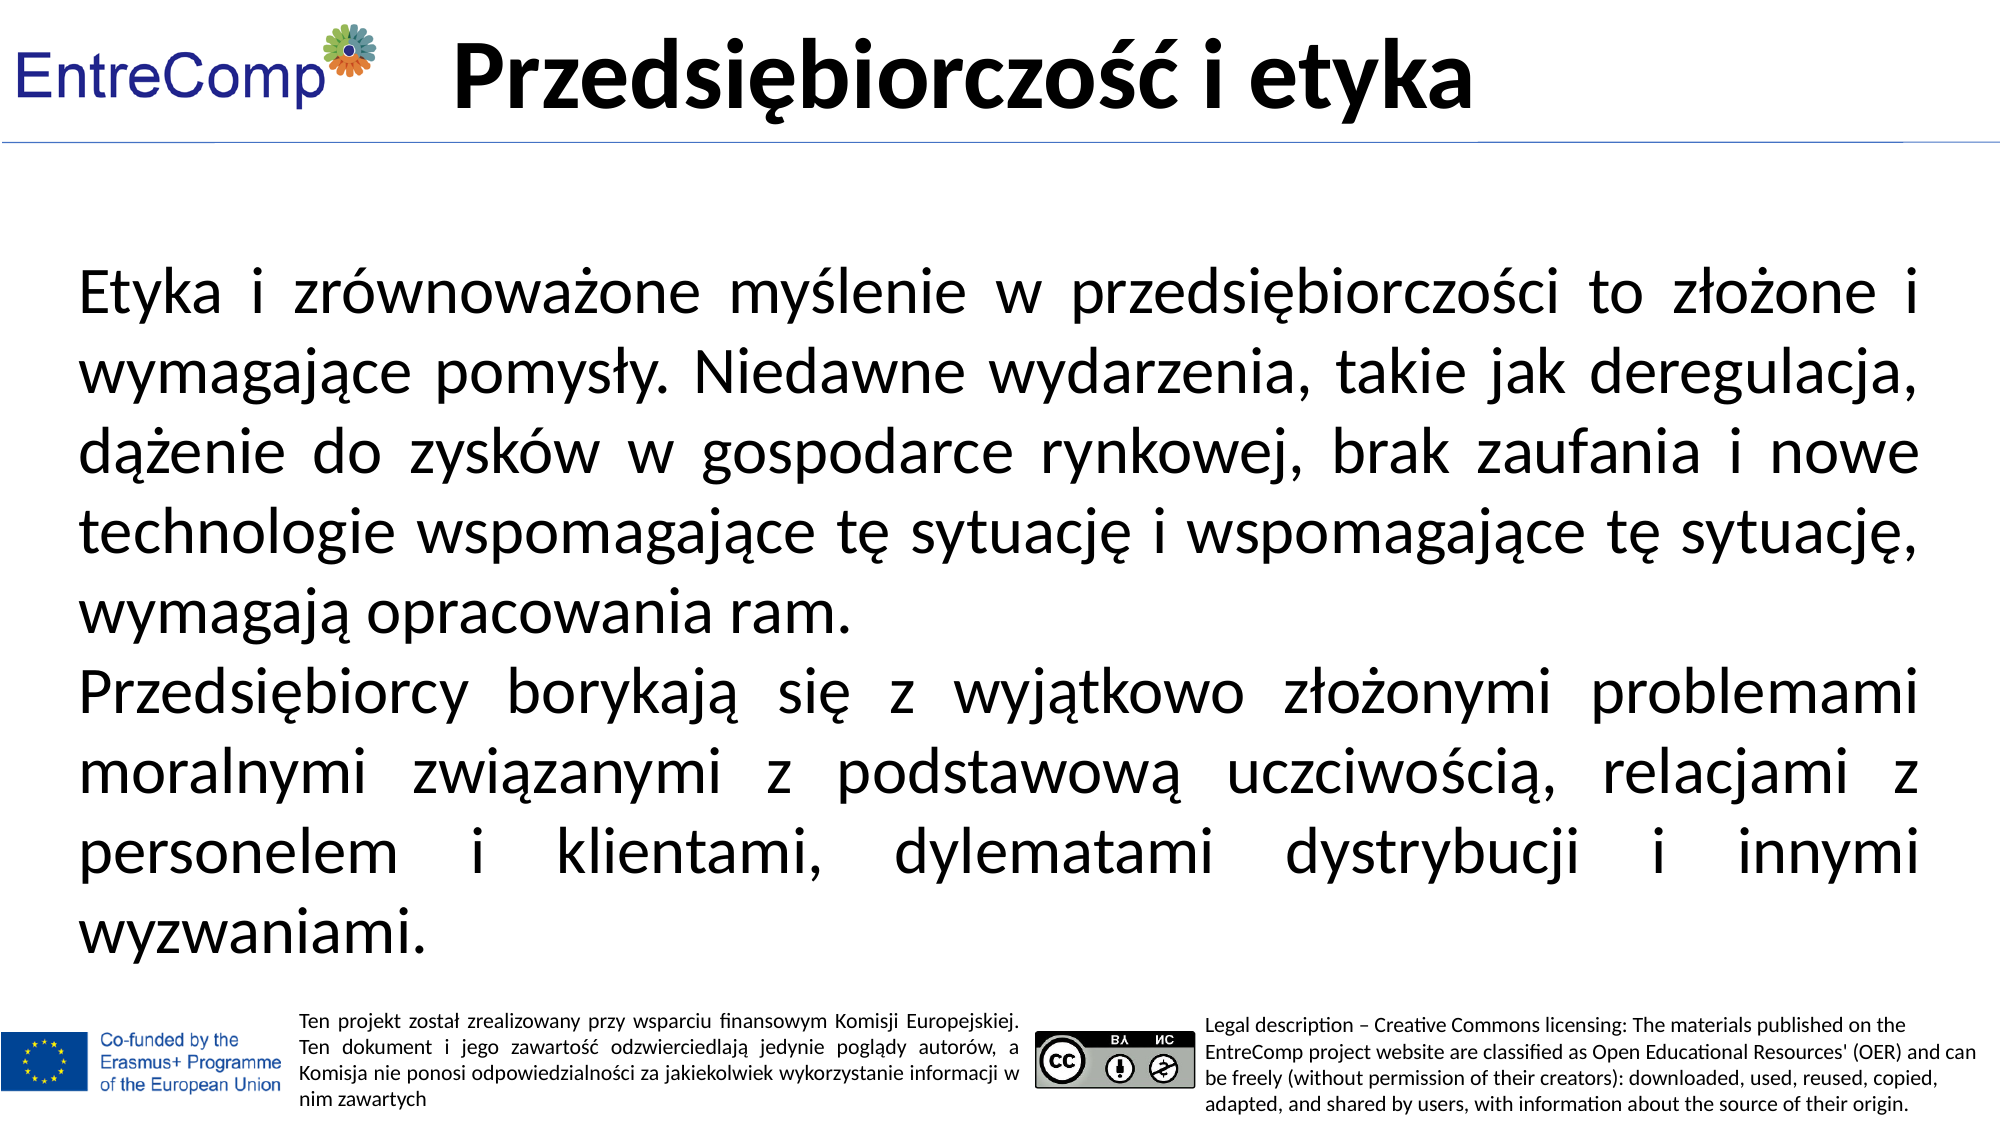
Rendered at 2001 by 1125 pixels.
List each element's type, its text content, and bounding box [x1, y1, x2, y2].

picture [11, 18, 381, 122]
text_box Etyka i zrównoważone myślenie w przedsiębiorczości to złożone i wymagające pomysły. Niedawne wydarzenia, takie jak deregulacja, dążenie do zysków w gospodarce rynkowej, brak zaufania i nowe technologie wspomagające tę sytuację i wspomagające tę sytuację, wymagają opracowania ram. Przedsiębiorcy borykają się z wyjątkowo złożonymi problemami moralnymi związanymi z podstawową uczciwością, relacjami z personelem i klientami, dylematami dystrybucji i innymi wyzwaniami. [63, 239, 1937, 974]
text_box Przedsiębiorczość i etyka [438, 1, 1966, 137]
text_box Legal description – Creative Commons licensing: The materials published on the EntreComp project website are classified as Open Educational Resources' (OER) and can be freely (without permission of their creators): downloaded, used, reused, copied, adapted, and shared by users, with information about the source of their origin. [1190, 1003, 2000, 1124]
text_box Ten projekt został zrealizowany przy wsparciu finansowym Komisji Europejskiej. Ten dokument i jego zawartość odzwierciedlają jedynie poglądy autorów, a Komisja nie ponosi odpowiedzialności za jakiekolwiek wykorzystanie informacji w nim zawartych [284, 999, 1036, 1119]
picture [1035, 1031, 1196, 1089]
picture [0, 1028, 288, 1095]
